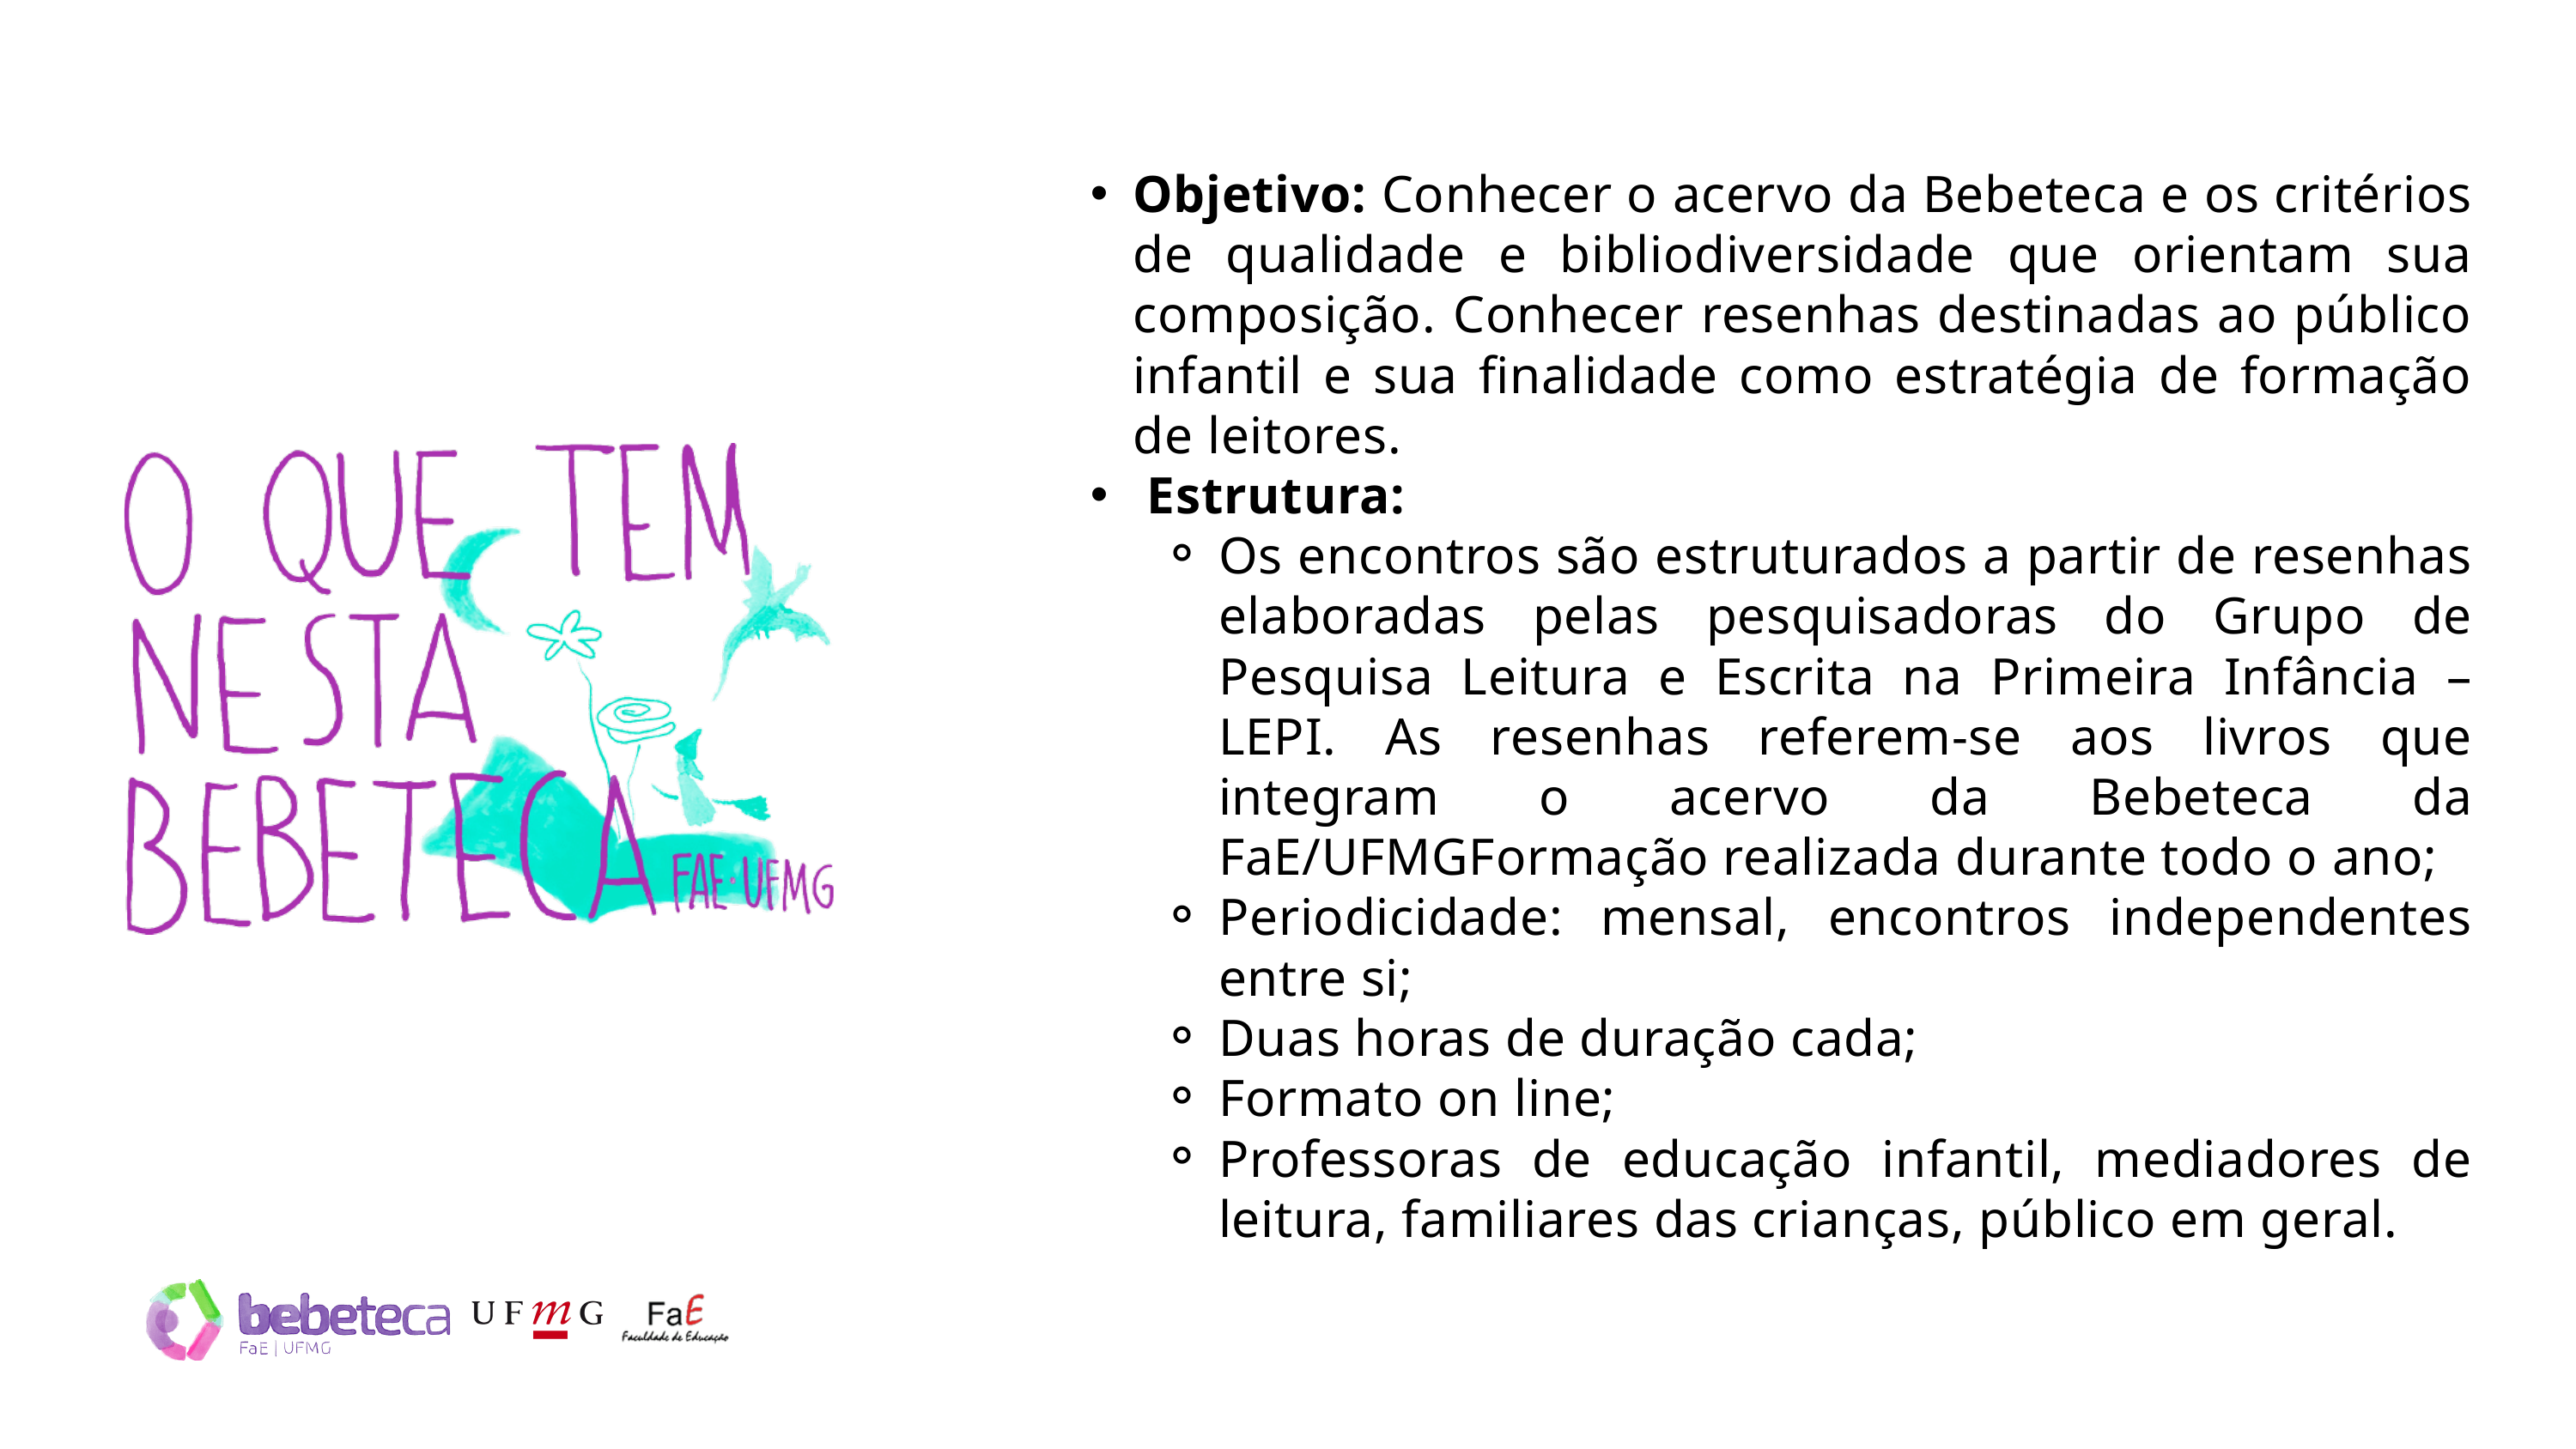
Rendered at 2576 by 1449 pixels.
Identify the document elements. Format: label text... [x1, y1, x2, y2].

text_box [144, 1278, 729, 1361]
text_box [124, 443, 834, 935]
text_box Objetivo: Conhecer o acervo da Bebeteca e os critérios de qualidade e bibliodiversidade que orientam sua composição. Conhecer resenhas destinadas ao público infantil e sua finalidade como estratégia de formação de leitores. Estrutura: Os encontros são estruturados a partir de resenhas elaboradas pelas pesquisadoras do Grupo de Pesquisa Leitura e Escrita na Primeira Infância – LEPI. As resenhas referem-se aos livros que integram o acervo da Bebeteca da FaE/UFMGFormação realizada durante todo o ano; Periodicidade: mensal, encontros independentes entre si; Duas horas de duração cada; Formato on line; Professoras de educação infantil, mediadores de leitura, familiares das crianças, público em geral. [1048, 161, 2476, 1247]
